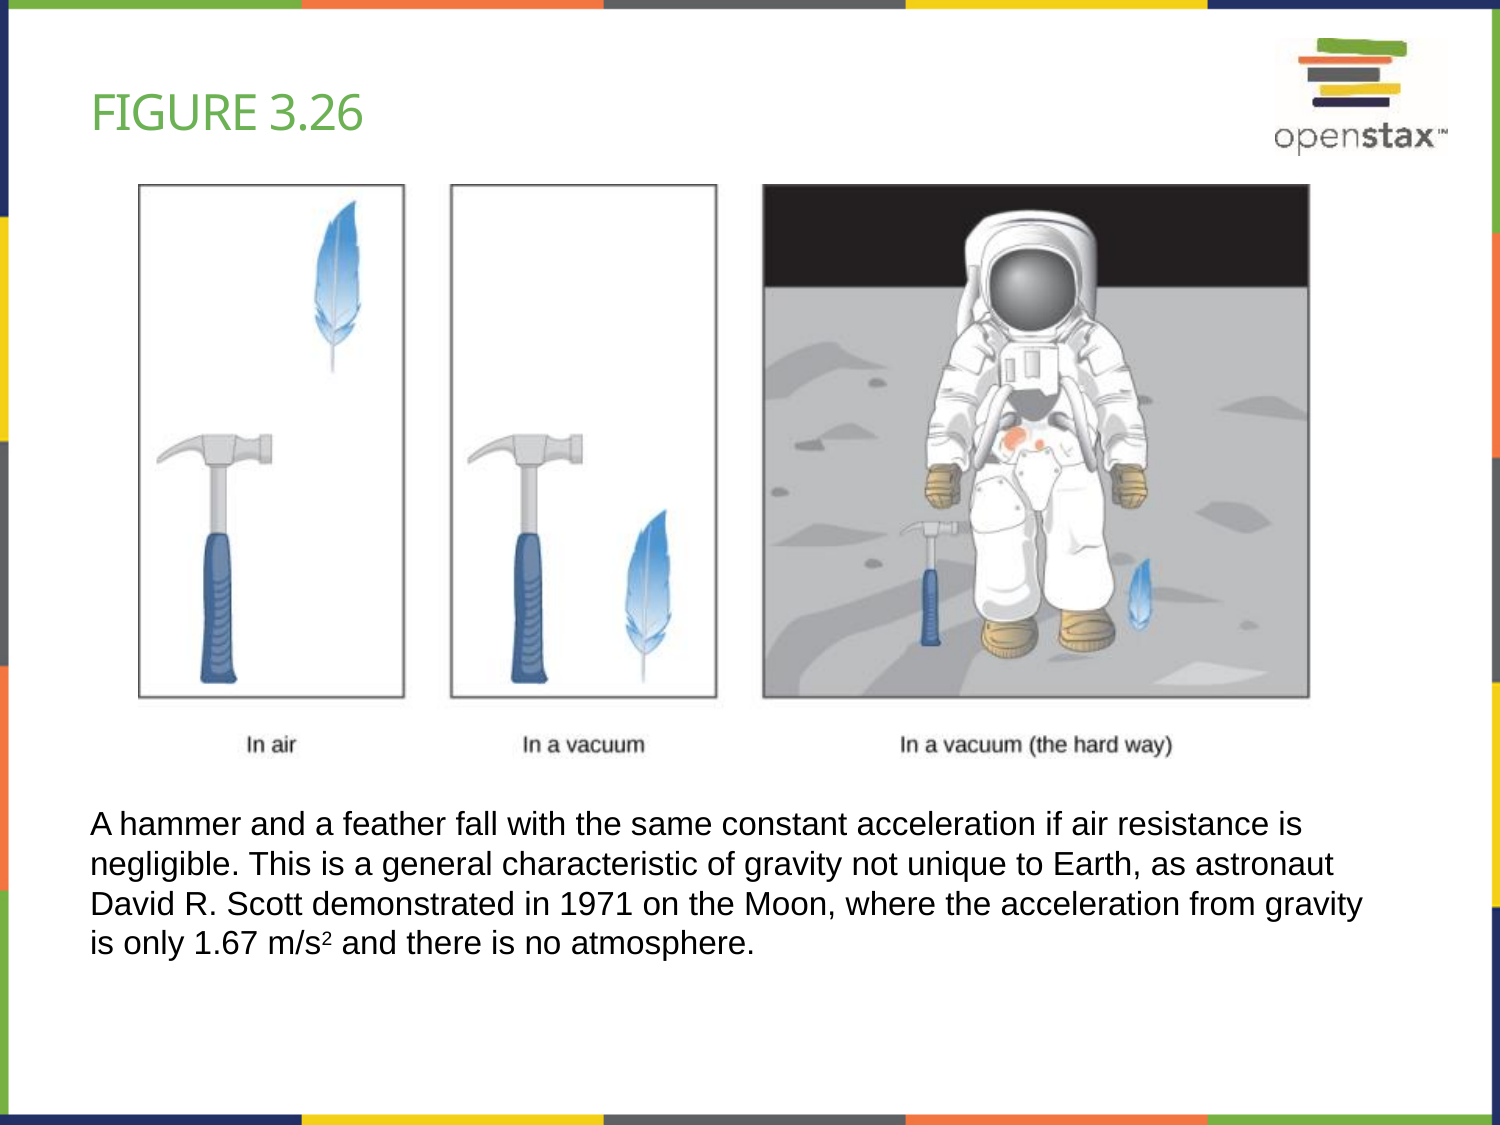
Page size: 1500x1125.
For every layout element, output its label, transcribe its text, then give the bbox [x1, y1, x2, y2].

title Figure 3.26 [75, 39, 1274, 148]
picture [0, 0, 1500, 1125]
list A hammer and a feather fall with the same constant acceleration if air resistance is negligible. This is a general characteristic of gravity not unique to Earth, as astronaut David R. Scott demonstrated in 1971 on the Moon, where the acceleration from gravity is only 1.67 m/s2 and there is no atmosphere. [75, 794, 1398, 986]
